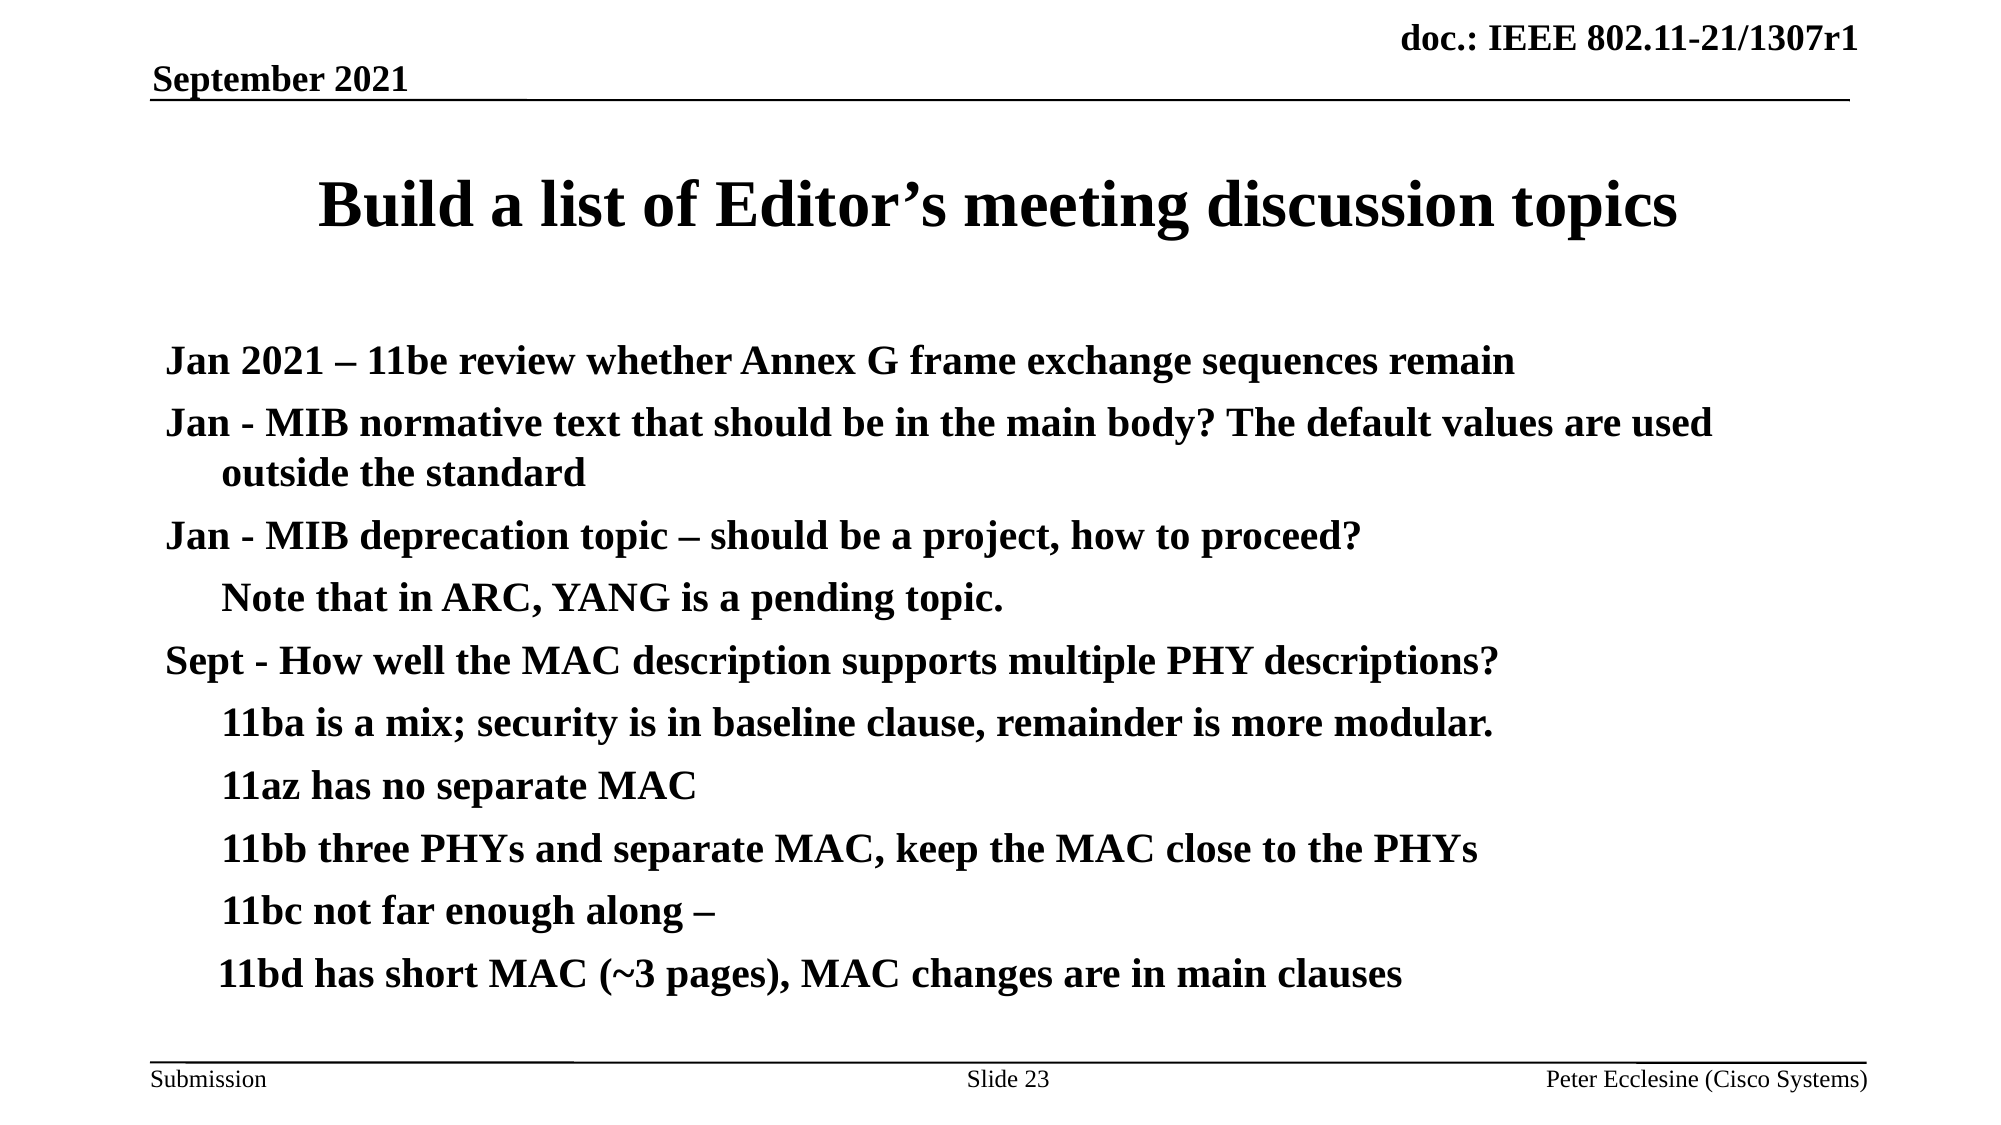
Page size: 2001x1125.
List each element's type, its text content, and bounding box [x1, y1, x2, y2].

title Build a list of Editor’s meeting discussion topics [149, 112, 1850, 288]
list Jan 2021 – 11be review whether Annex G frame exchange sequences remain Jan - MIB normative text that should be in the main body? The default values are used outside the standard Jan - MIB deprecation topic – should be a project, how to proceed? Note that in ARC, YANG is a pending topic. Sept - How well the MAC description supports multiple PHY descriptions? 11ba is a mix; security is in baseline clause, remainder is more modular. 11az has no separate MAC 11bb three PHYs and separate MAC, keep the MAC close to the PHYs 11bc not far enough along – 11bd has short MAC (~3 pages), MAC changes are in main clauses [149, 324, 1850, 1000]
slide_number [152, 54, 563, 100]
slide_number Slide 23 [950, 1061, 1067, 1123]
footer Peter Ecclesine (Cisco Systems) [1171, 1061, 1869, 1093]
